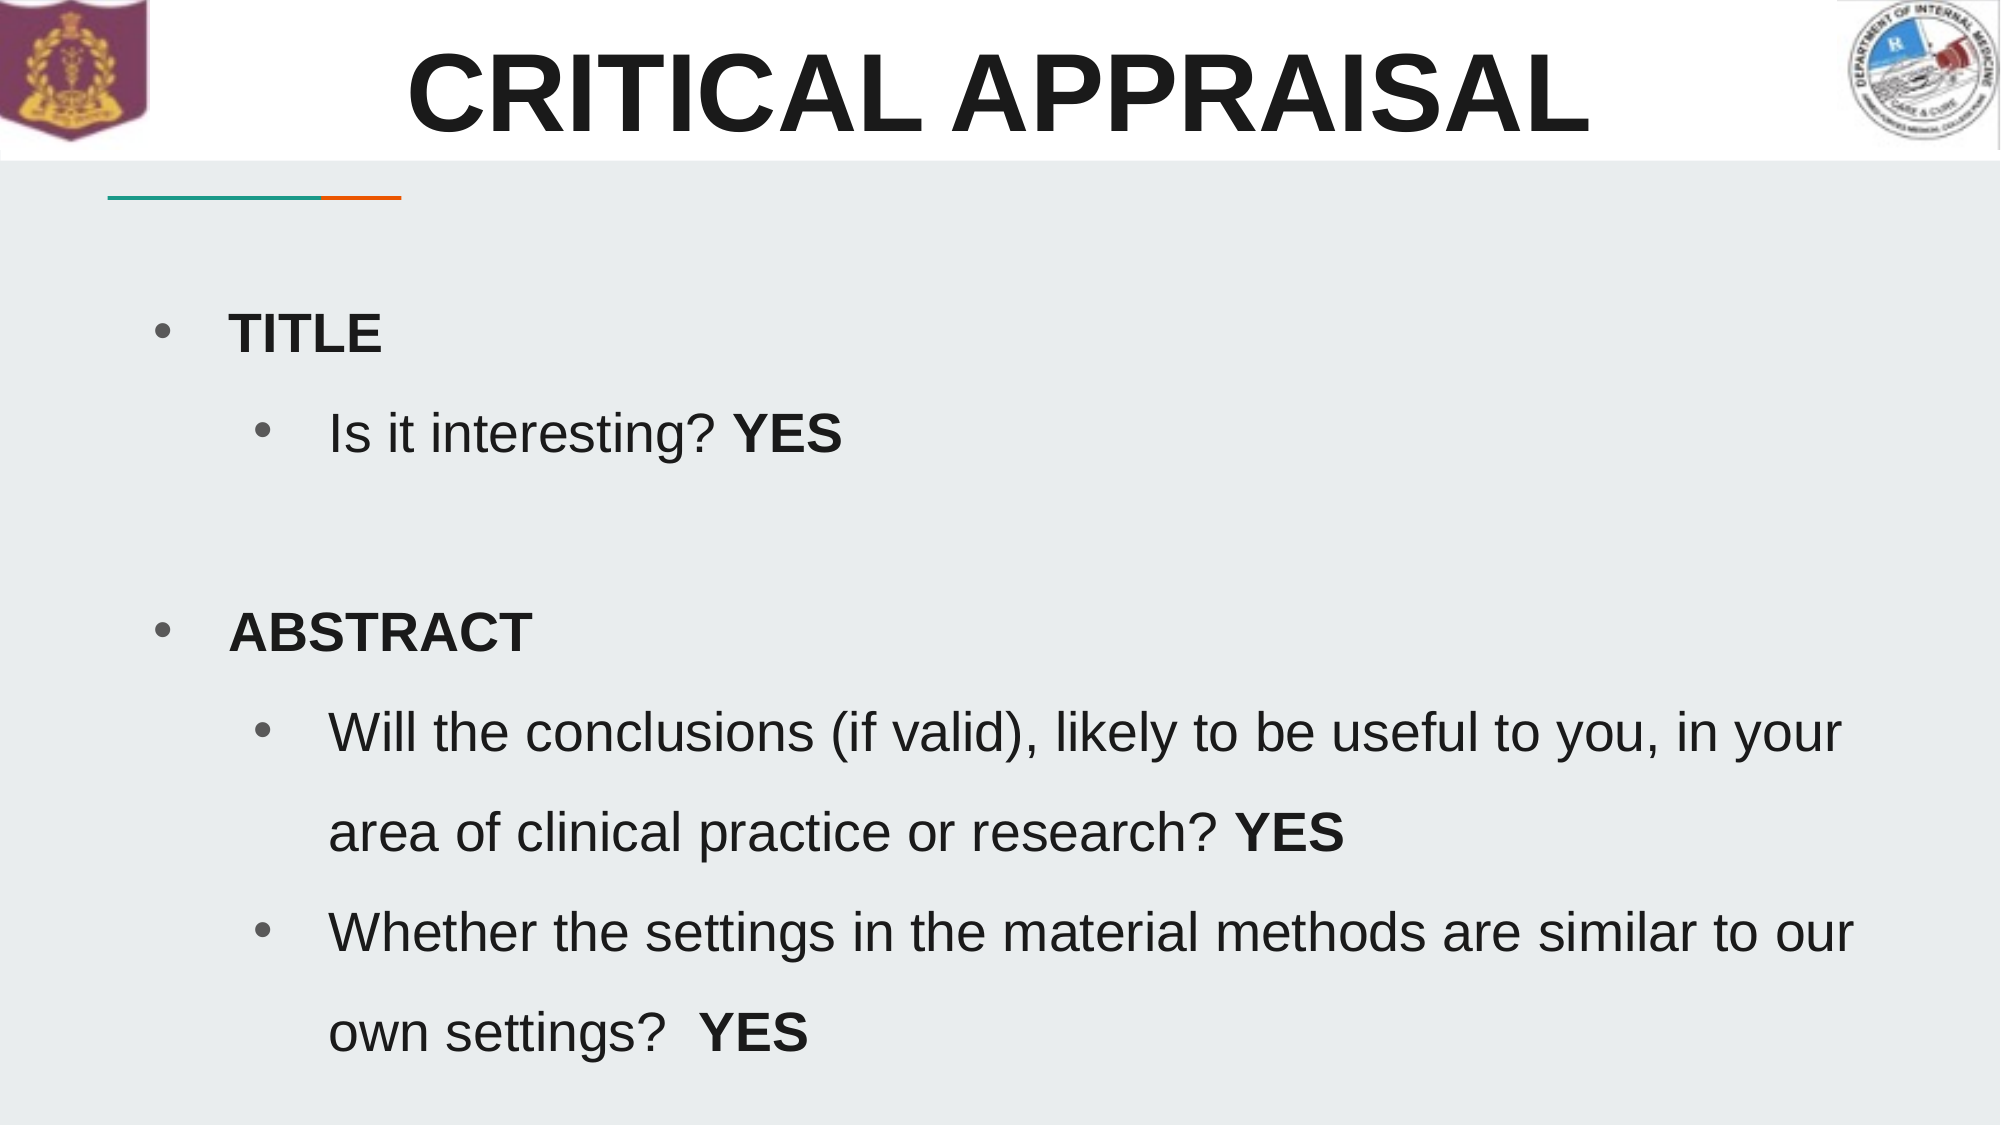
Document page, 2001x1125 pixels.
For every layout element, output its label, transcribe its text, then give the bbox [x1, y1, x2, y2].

picture [0, 0, 150, 150]
subtitle TITLE Is it interesting? YES ABSTRACT Will the conclusions (if valid), likely to be useful to you, in your area of clinical practice or research? YES Whether the settings in the material methods are similar to our own settings? YES [83, 243, 1916, 1081]
picture [1841, 0, 2001, 150]
title CRITICAL APPRAISAL [159, 0, 1841, 180]
